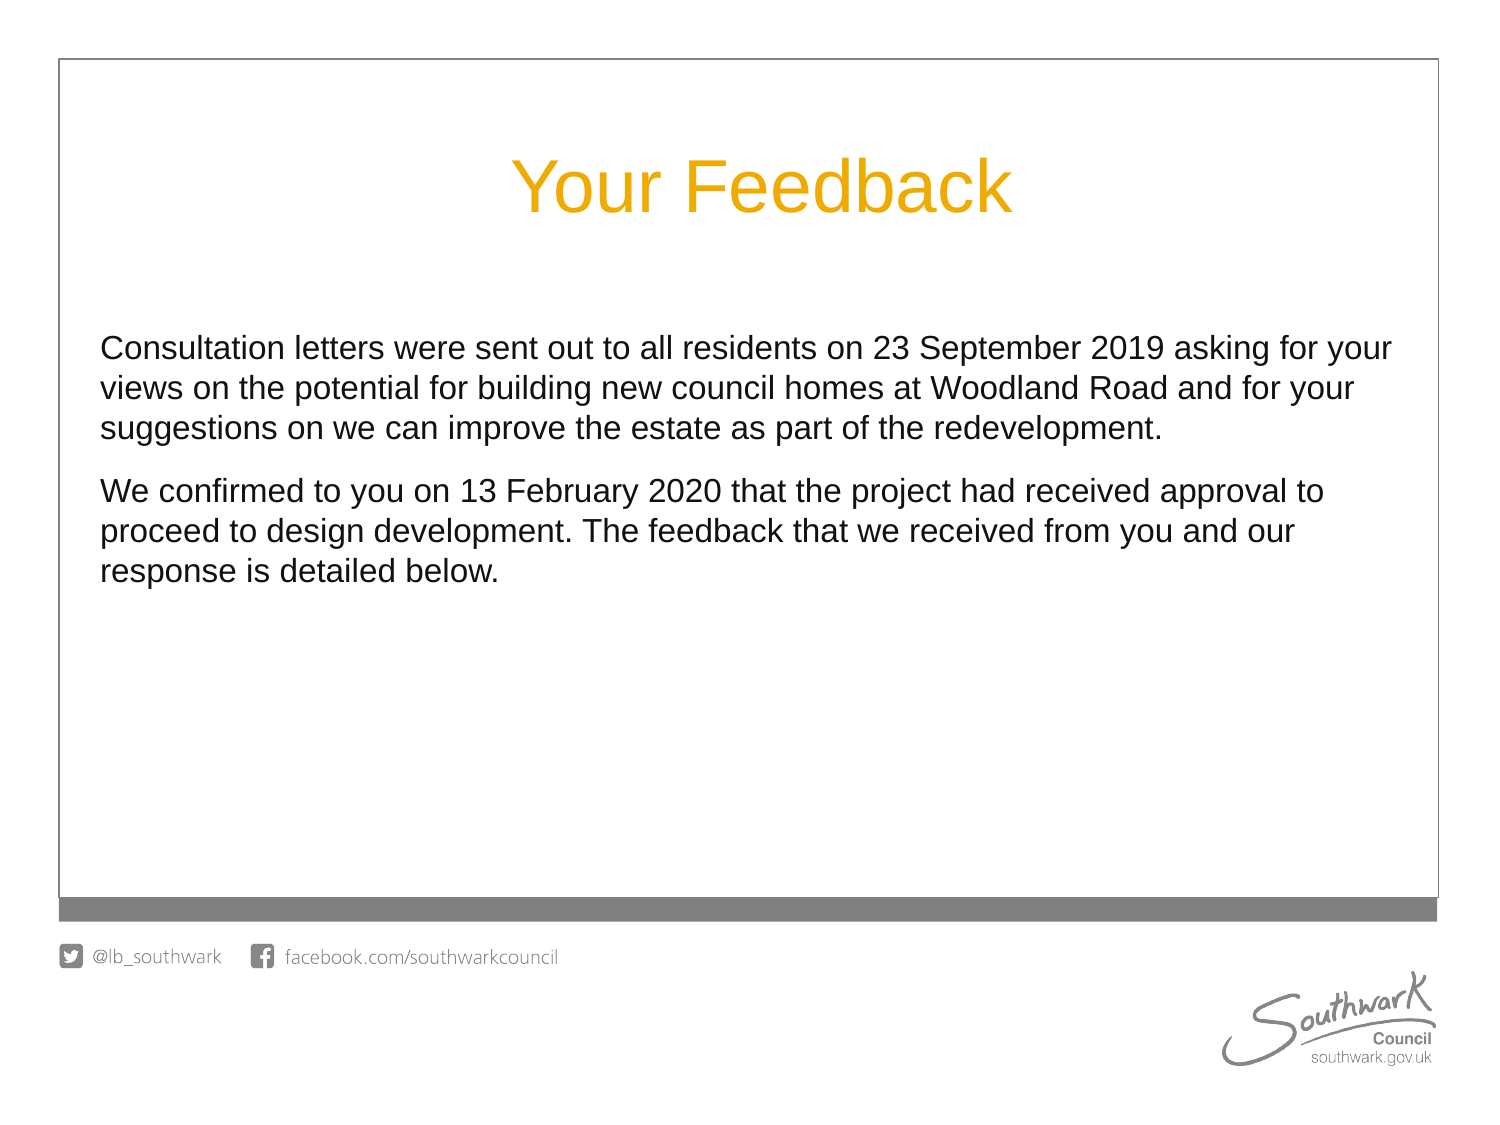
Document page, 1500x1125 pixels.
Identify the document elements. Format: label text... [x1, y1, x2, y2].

text_box Consultation letters were sent out to all residents on 23 September 2019 asking for your views on the potential for building new council homes at Woodland Road and for your suggestions on we can improve the estate as part of the redevelopment. We confirmed to you on 13 February 2020 that the project had received approval to proceed to design development. The feedback that we received from you and our response is detailed below. [100, 326, 1398, 818]
title Your Feedback [100, 90, 1424, 327]
picture [1222, 971, 1436, 1066]
picture [43, 928, 573, 986]
